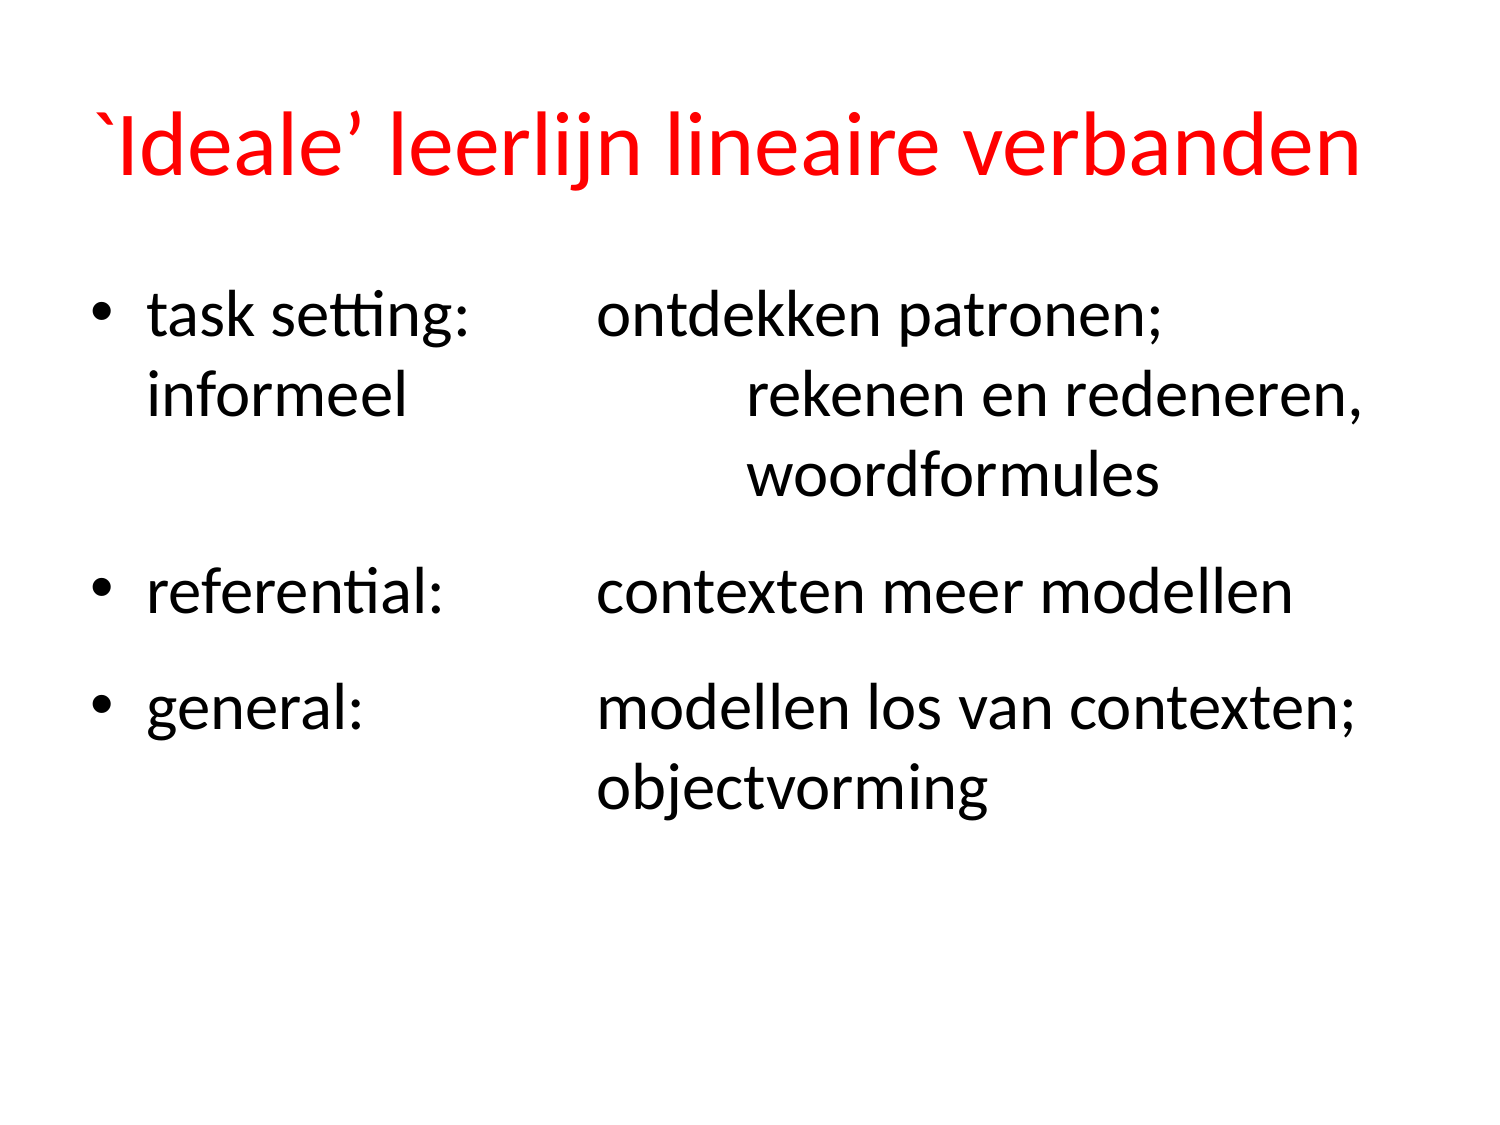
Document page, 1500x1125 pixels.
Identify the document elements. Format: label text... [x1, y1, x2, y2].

list task setting: ontdekken patronen; informeel rekenen en redeneren, woordformules referential: contexten meer modellen general: modellen los van contexten; objectvorming [75, 262, 1425, 1005]
title `Ideale’ leerlijn lineaire verbanden [75, 45, 1425, 233]
